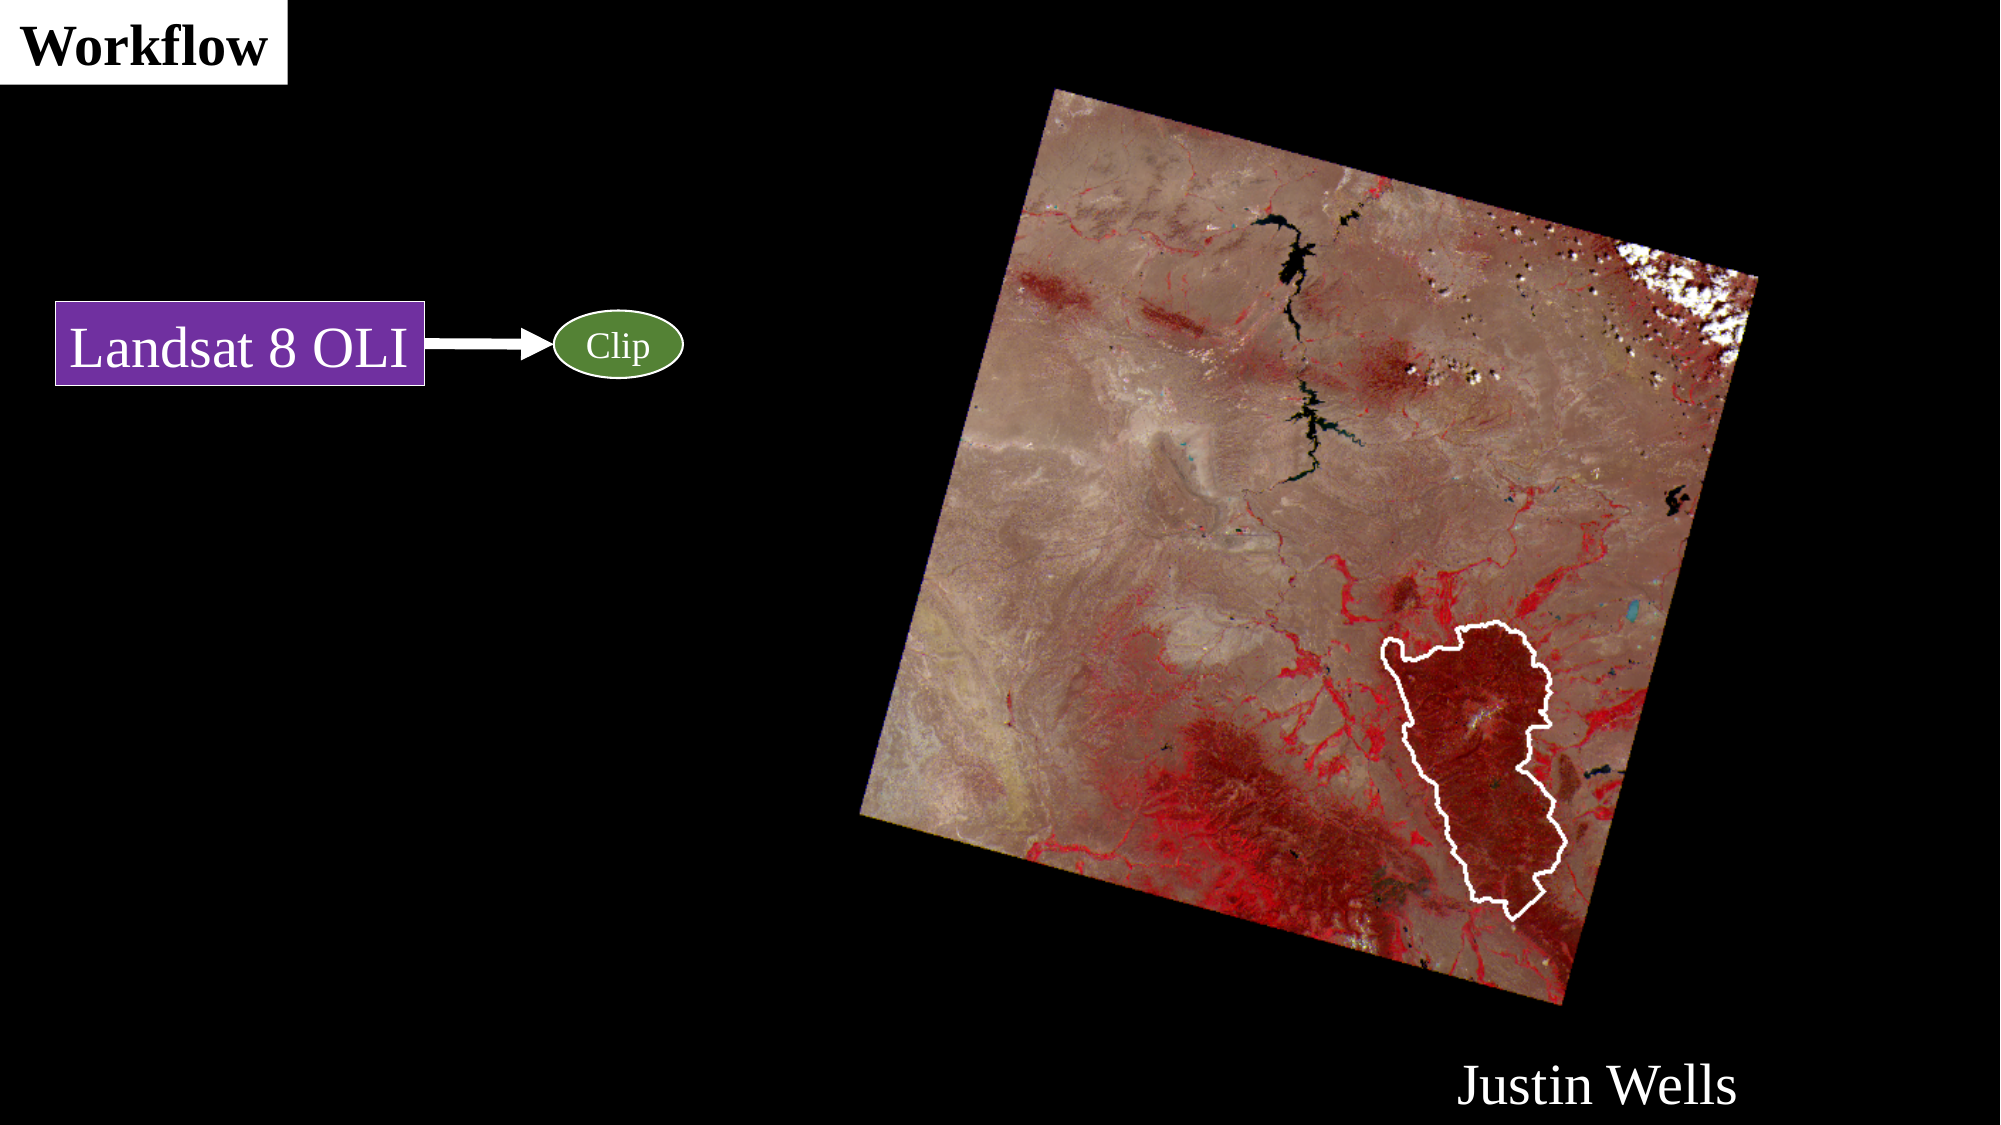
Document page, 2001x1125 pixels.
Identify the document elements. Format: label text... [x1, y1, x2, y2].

text_box Landsat 8 OLI [55, 301, 425, 386]
text_box Clip [571, 313, 666, 374]
text_box Justin Wells [1434, 1039, 1762, 1124]
text_box [584, 374, 653, 380]
text_box [666, 320, 685, 369]
text_box [589, 309, 648, 313]
picture [850, 85, 1762, 1014]
text_box Workflow [0, 0, 288, 85]
text_box [552, 320, 571, 369]
